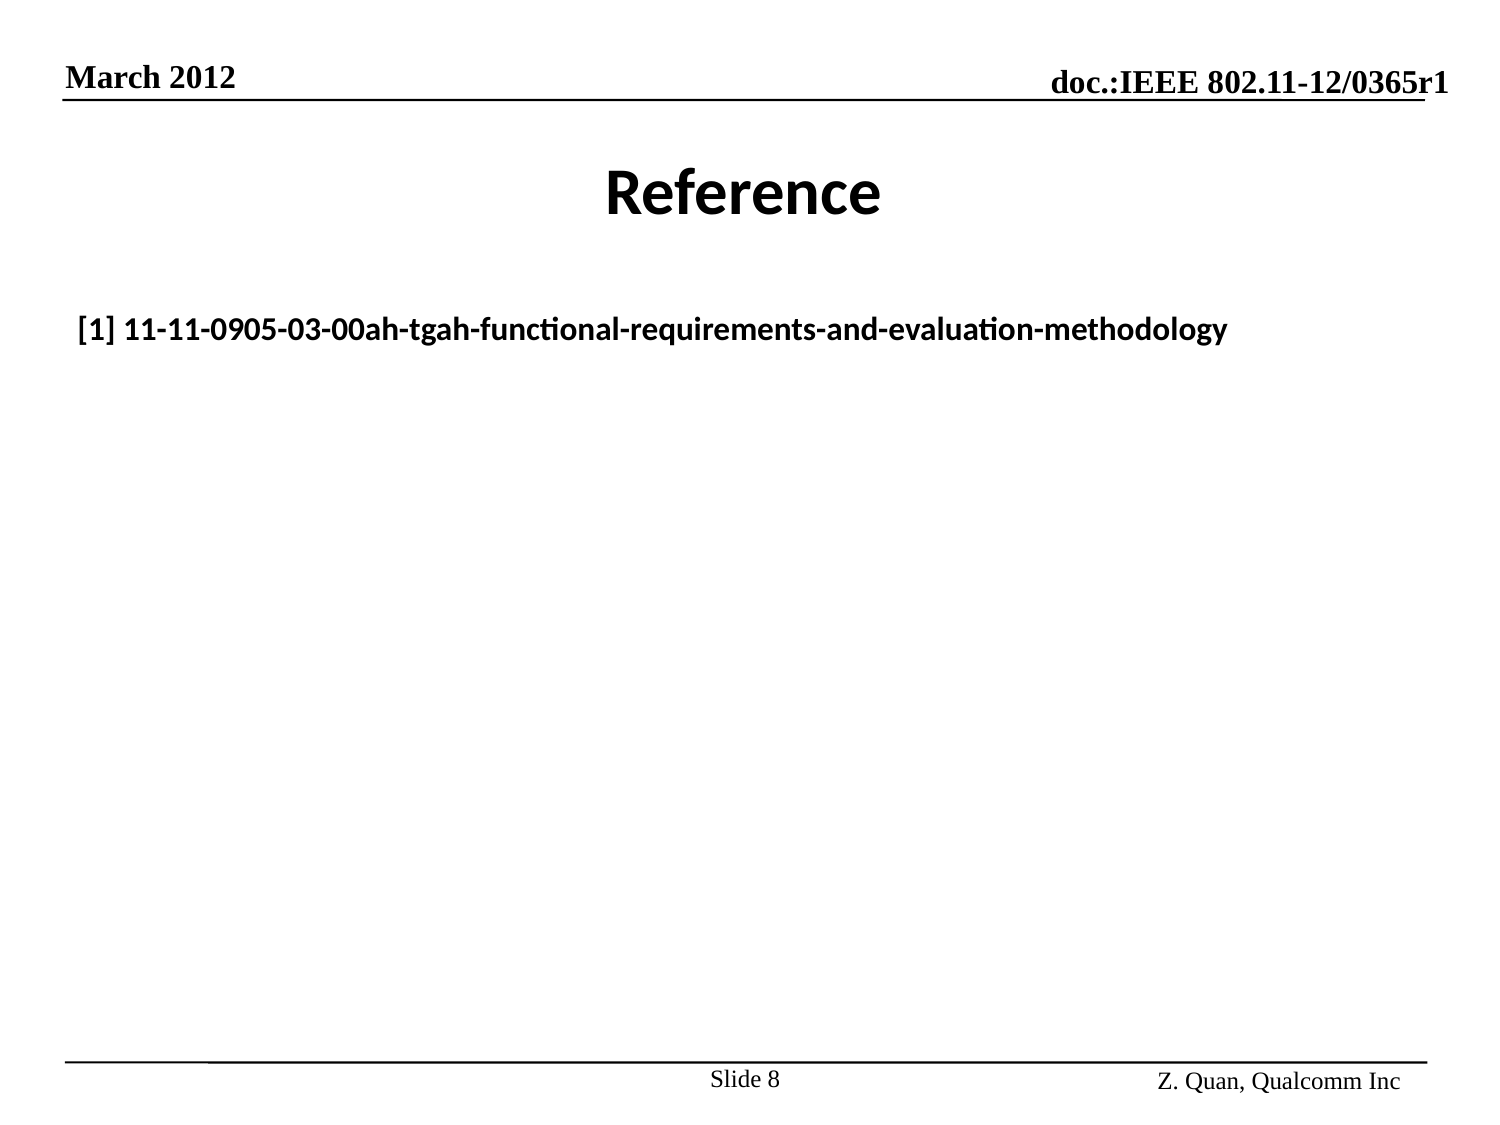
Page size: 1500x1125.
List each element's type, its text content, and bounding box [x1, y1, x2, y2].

title Reference [62, 112, 1426, 263]
slide_number Slide 8 [700, 1061, 790, 1093]
list [1] 11-11-0905-03-00ah-tgah-functional-requirements-and-evaluation-methodology [62, 299, 1426, 1001]
